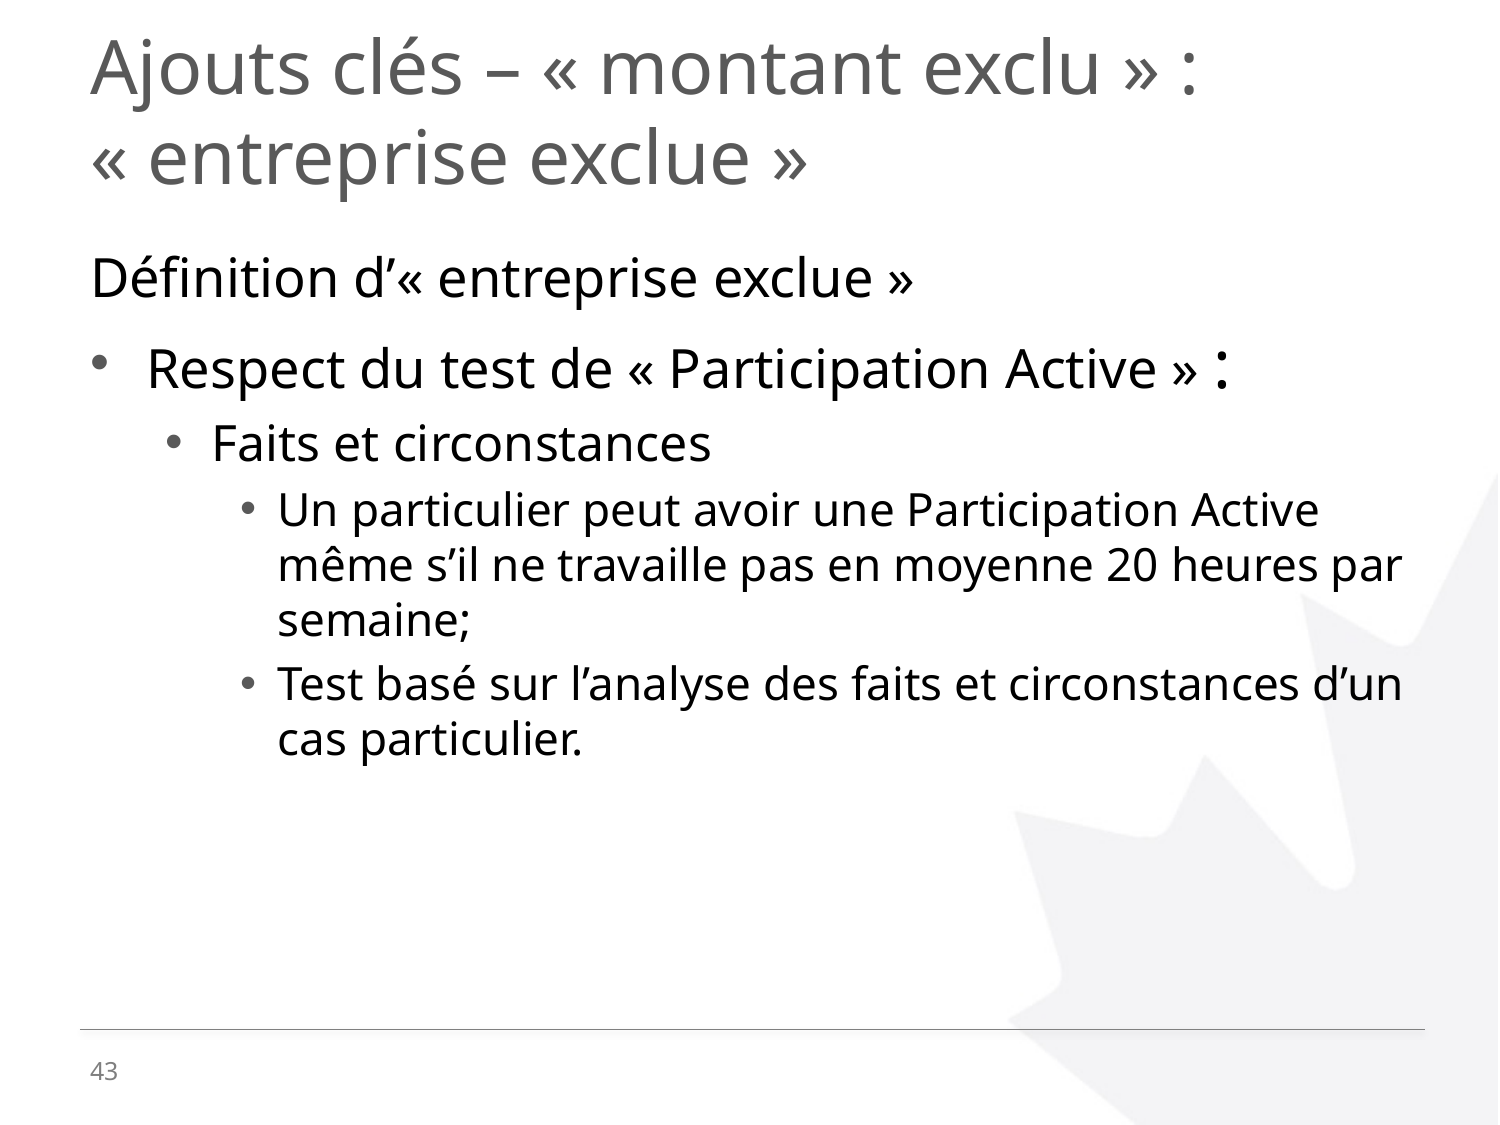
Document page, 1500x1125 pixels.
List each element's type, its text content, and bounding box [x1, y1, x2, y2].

title Ajouts clés – « montant exclu » : « entreprise exclue » [75, 45, 1425, 207]
list Définition d’« entreprise exclue » Respect du test de « Participation Active » : Faits et circonstances Un particulier peut avoir une Participation Active même s’il ne travaille pas en moyenne 20 heures par semaine; Test basé sur l’analyse des faits et circonstances d’un cas particulier. [75, 235, 1425, 1005]
slide_number 43 [75, 1042, 237, 1103]
picture [970, 442, 1498, 1125]
